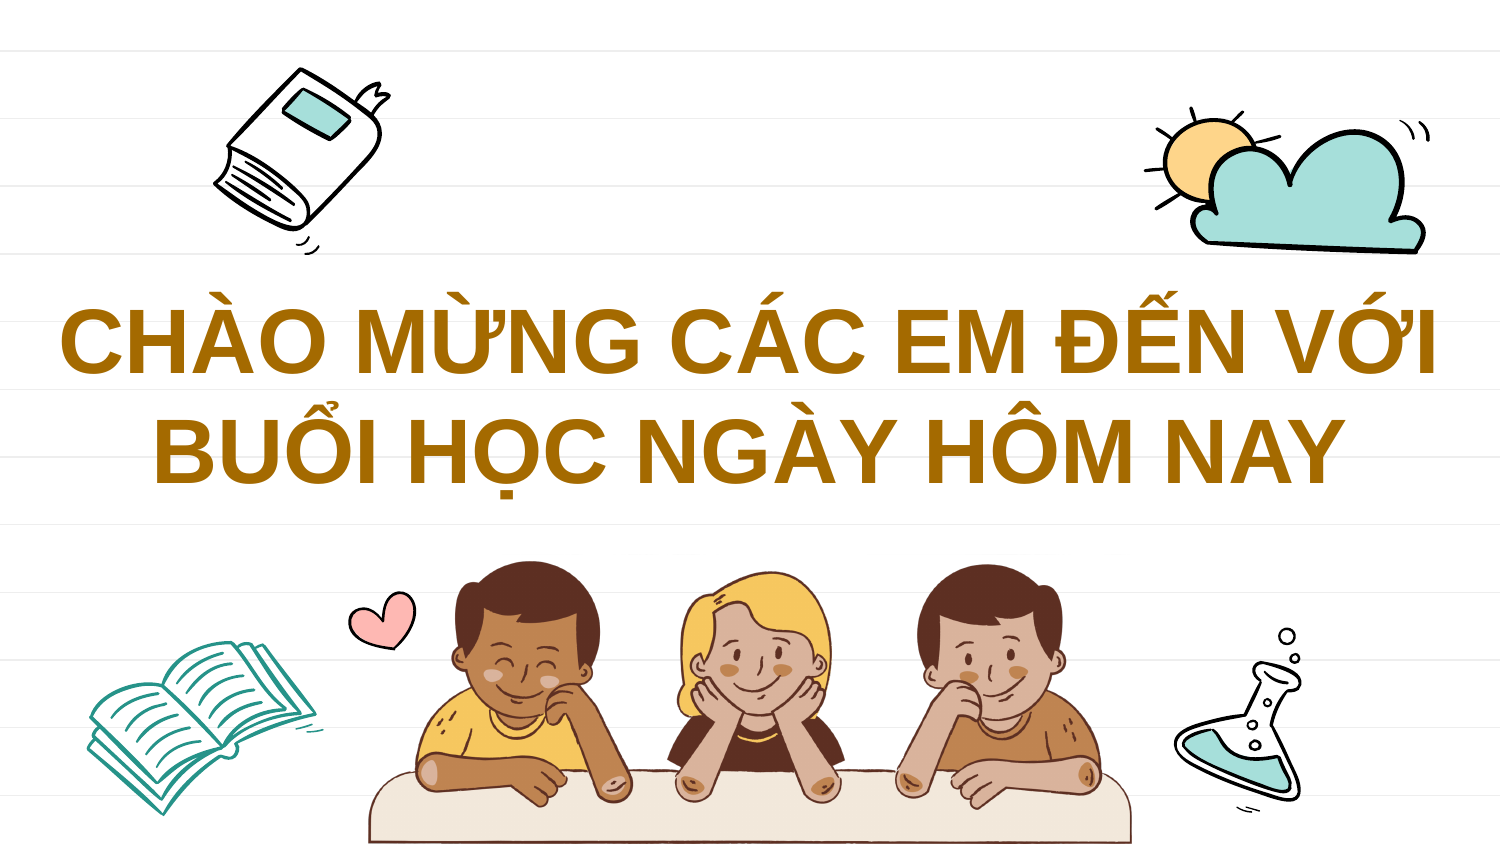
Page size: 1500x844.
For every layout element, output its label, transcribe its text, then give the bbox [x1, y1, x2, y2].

picture [368, 554, 1132, 844]
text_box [86, 640, 325, 817]
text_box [1185, 119, 1431, 255]
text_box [342, 597, 425, 653]
title CHÀO MỪNG CÁC EM ĐẾN VỚI BUỔI HỌC NGÀY HÔM NAY [27, 240, 1473, 517]
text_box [1165, 627, 1309, 813]
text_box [216, 67, 381, 254]
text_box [1142, 106, 1283, 223]
